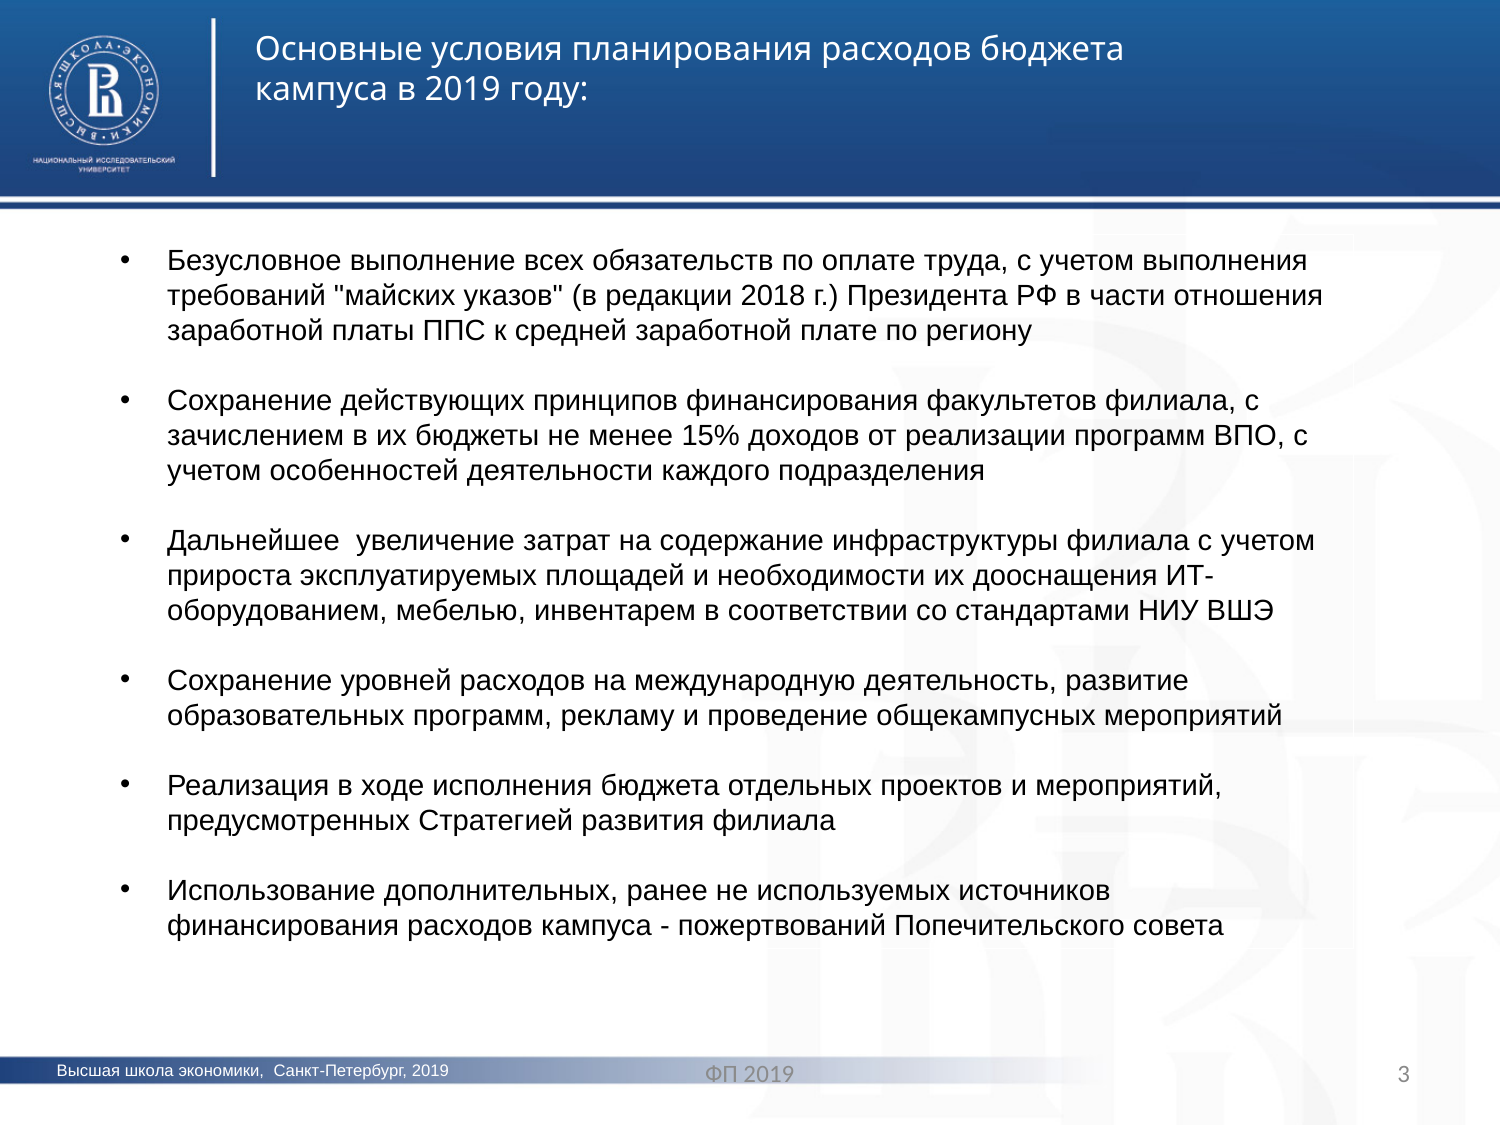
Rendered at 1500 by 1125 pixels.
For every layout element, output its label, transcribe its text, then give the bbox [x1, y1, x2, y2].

text_box Высшая школа экономики, Санкт-Петербург, 2019 [41, 1052, 512, 1093]
slide_number 3 [1074, 1042, 1425, 1103]
text_box Основные условия планирования расходов бюджета кампуса в 2019 году: [239, 33, 1204, 101]
text_box Безусловное выполнение всех обязательств по оплате труда, с учетом выполнения требований "майских указов" (в редакции 2018 г.) Президента РФ в части отношения заработной платы ППС к средней заработной плате по региону Сохранение действующих принципов финансирования факультетов филиала, с зачислением в их бюджеты не менее 15% доходов от реализации программ ВПО, с учетом особенностей деятельности каждого подразделения Дальнейшее увеличение затрат на содержание инфраструктуры филиала с учетом прироста эксплуатируемых площадей и необходимости их дооснащения ИТ-оборудованием, мебелью, инвентарем в соответствии со стандартами НИУ ВШЭ Сохранение уровней расходов на международную деятельность, развитие образовательных программ, рекламу и проведение общекампусных мероприятий Реализация в ходе исполнения бюджета отдельных проектов и мероприятий, предусмотренных Стратегией развития филиала Использование дополнительных, ранее не используемых источников финансирования расходов кампуса - пожертвований Попечительского совета [105, 234, 1354, 949]
footer ФП 2019 [512, 1042, 988, 1103]
picture [0, 0, 1500, 1125]
